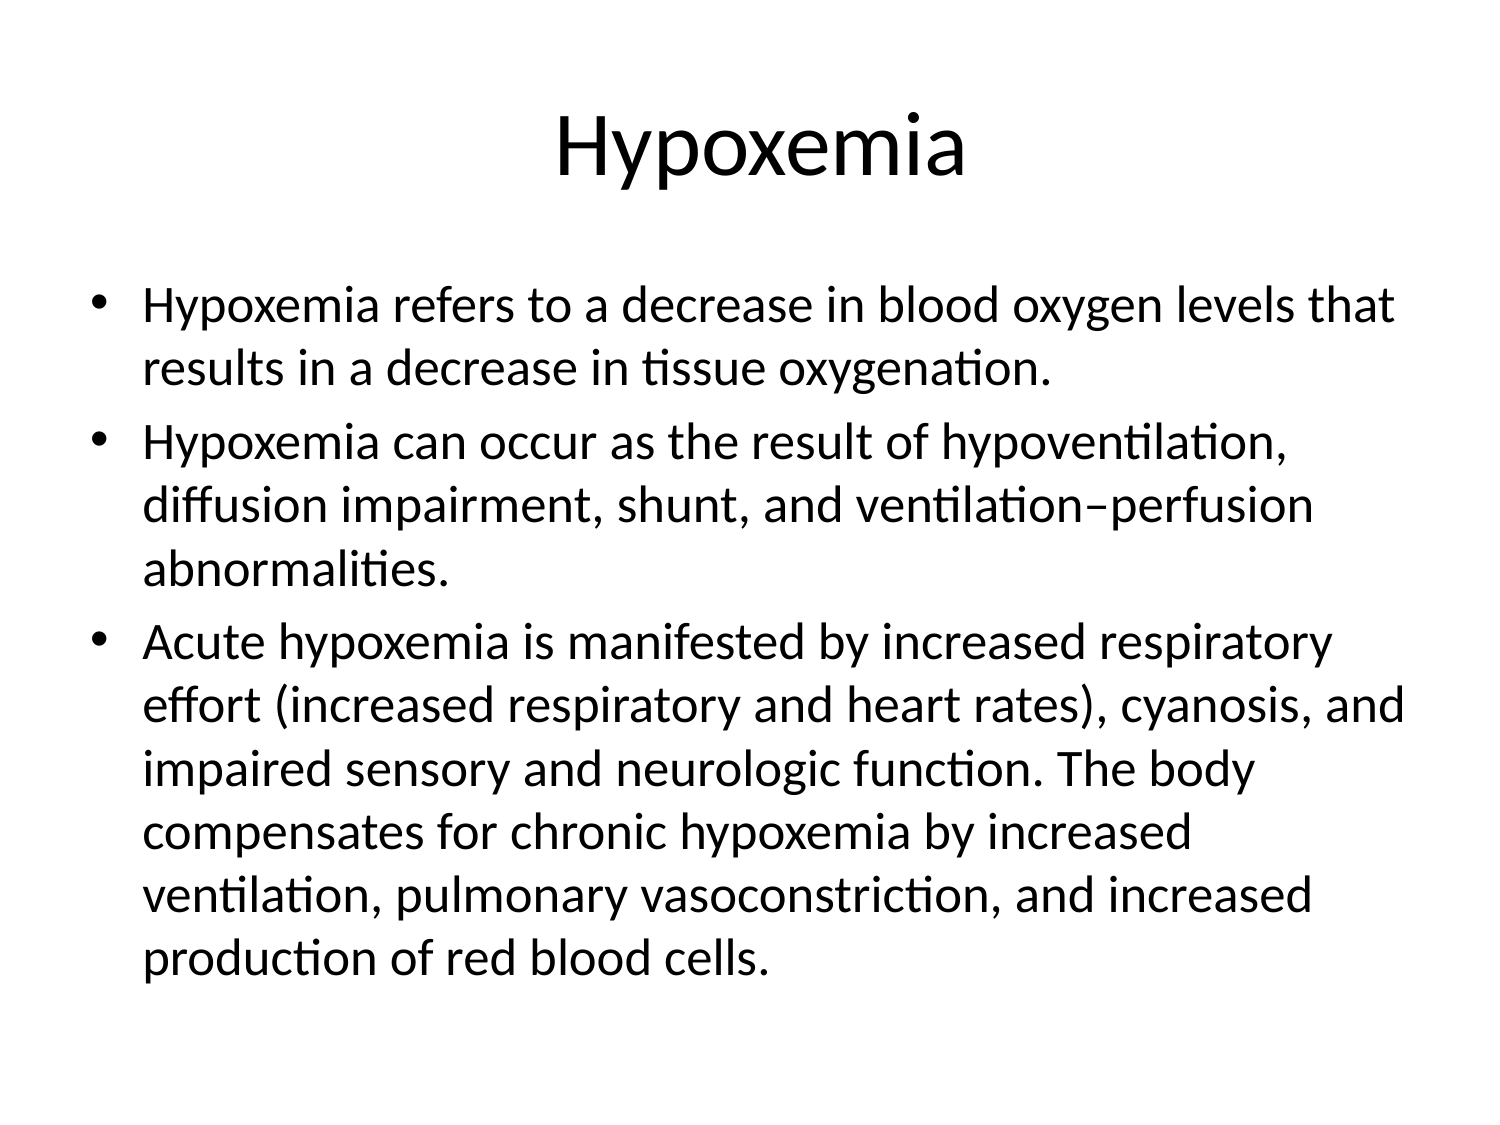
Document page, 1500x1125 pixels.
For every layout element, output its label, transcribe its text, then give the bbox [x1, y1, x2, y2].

list Hypoxemia refers to a decrease in blood oxygen levels that results in a decrease in tissue oxygenation. Hypoxemia can occur as the result of hypoventilation, diffusion impairment, shunt, and ventilation–perfusion abnormalities. Acute hypoxemia is manifested by increased respiratory effort (increased respiratory and heart rates), cyanosis, and impaired sensory and neurologic function. The body compensates for chronic hypoxemia by increased ventilation, pulmonary vasoconstriction, and increased production of red blood cells. [75, 262, 1425, 1005]
title Hypoxemia [75, 45, 1425, 233]
